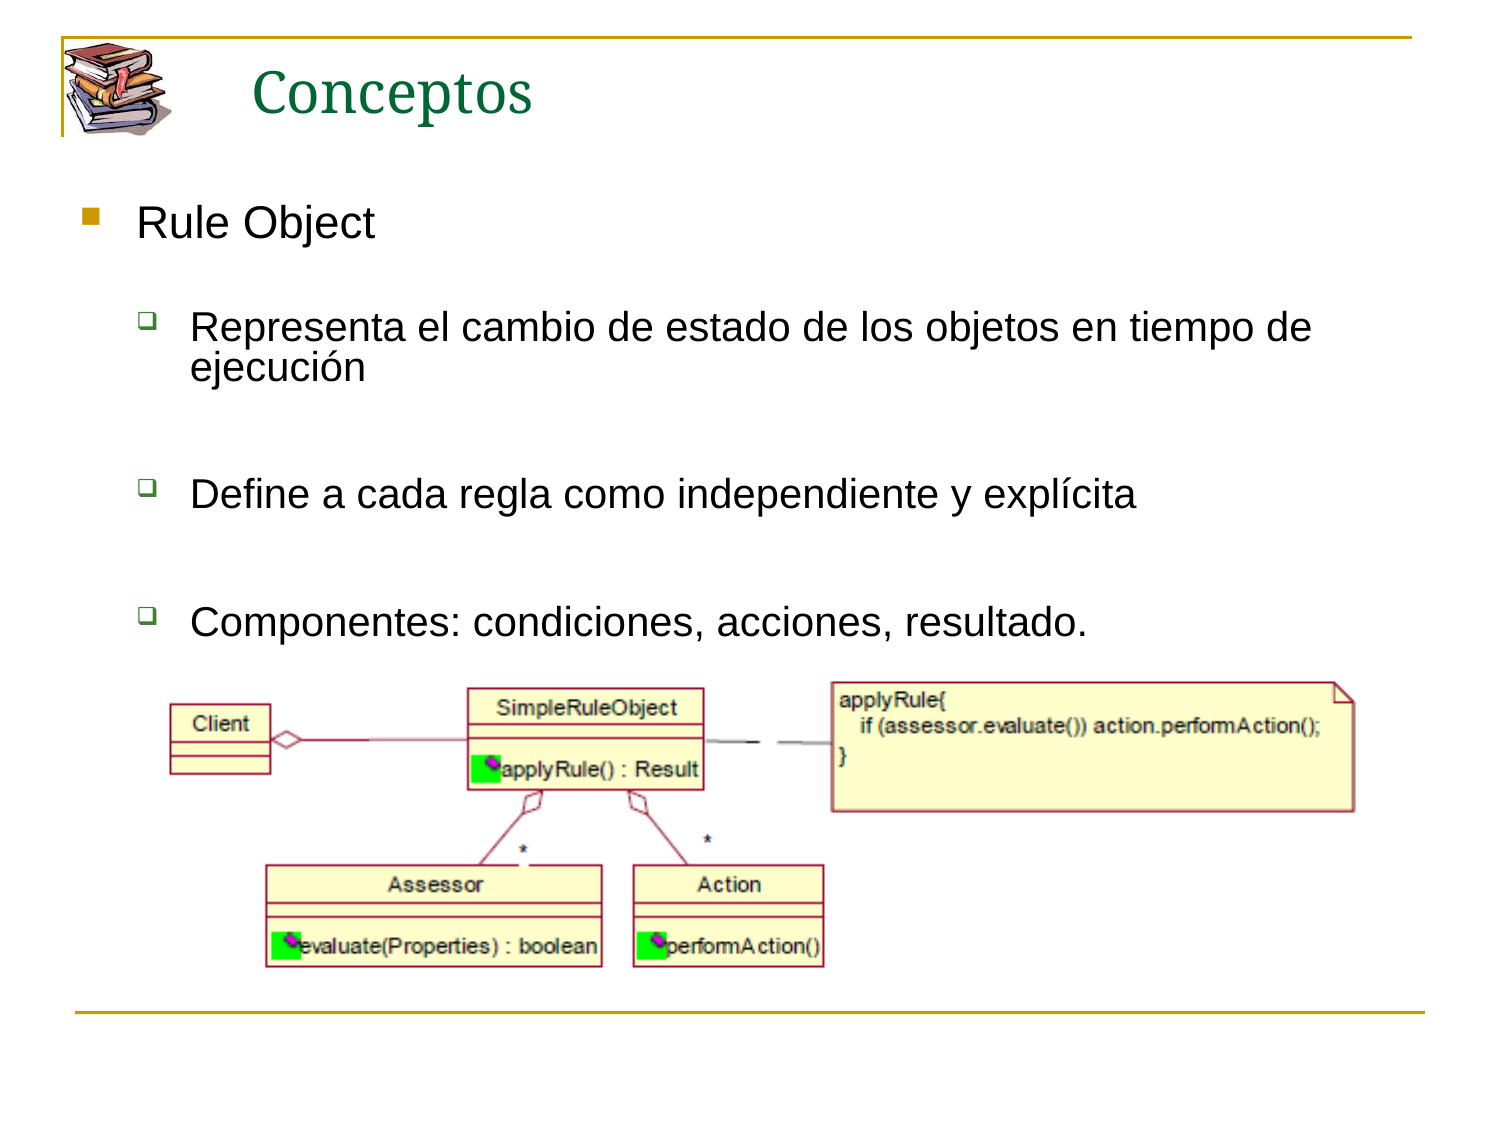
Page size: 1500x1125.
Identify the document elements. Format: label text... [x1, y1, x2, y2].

picture [160, 676, 1359, 975]
picture [64, 42, 172, 136]
title Conceptos [235, 47, 1266, 140]
list Rule Object Representa el cambio de estado de los objetos en tiempo de ejecución Define a cada regla como independiente y explícita Componentes: condiciones, acciones, resultado. [64, 196, 1416, 985]
